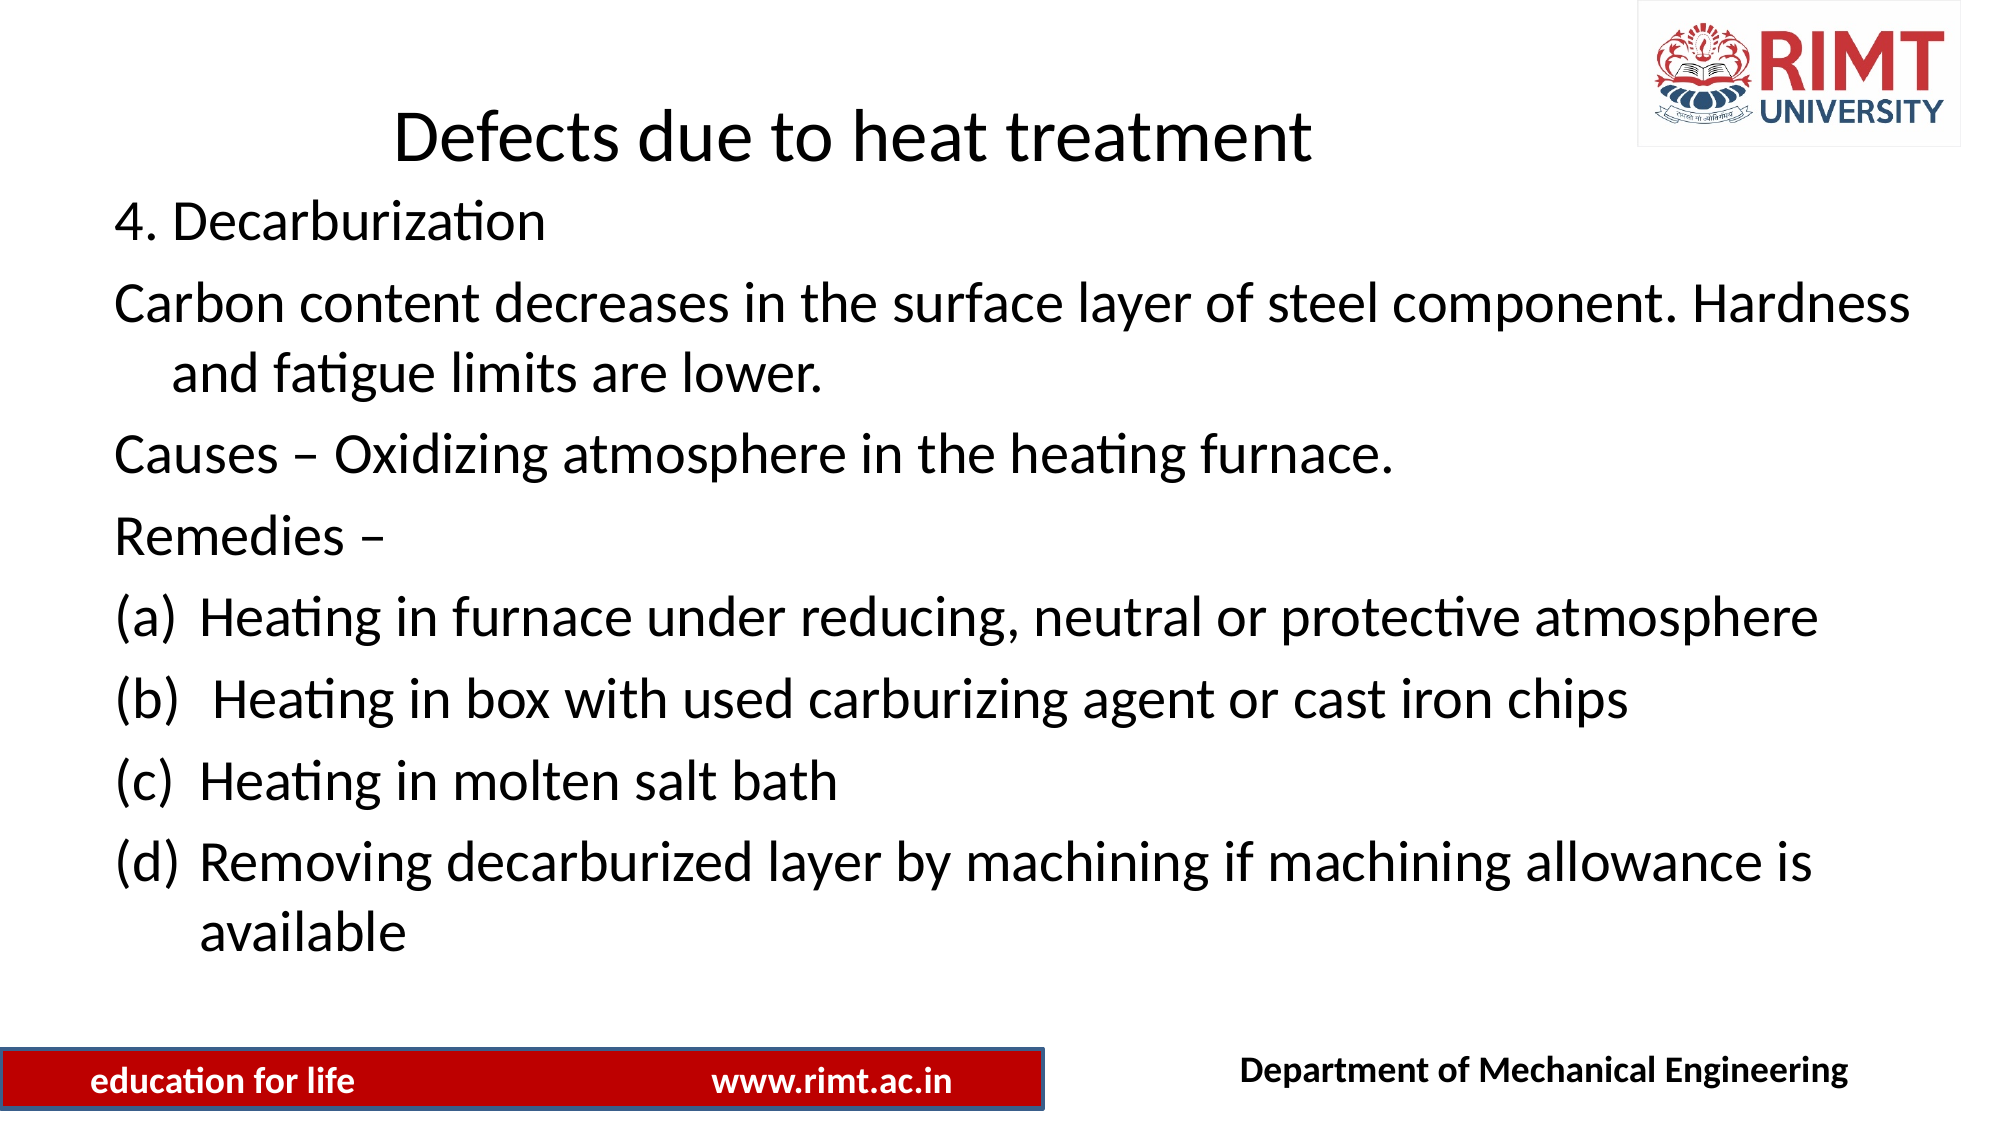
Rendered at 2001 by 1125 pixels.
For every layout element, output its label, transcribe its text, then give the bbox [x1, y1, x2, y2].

picture [1637, 0, 1961, 148]
text_box [112, 249, 1850, 336]
list 4. Decarburization Carbon content decreases in the surface layer of steel component. Hardness and fatigue limits are lower. Causes – Oxidizing atmosphere in the heating furnace. Remedies – Heating in furnace under reducing, neutral or protective atmosphere Heating in box with used carburizing agent or cast iron chips Heating in molten salt bath Removing decarburized layer by machining if machining allowance is available [99, 174, 1963, 1005]
text_box Department of Mechanical Engineering [1224, 1037, 2000, 1098]
title Defects due to heat treatment [87, 37, 1638, 225]
text_box education for life www.rimt.ac.in [0, 1047, 1045, 1111]
